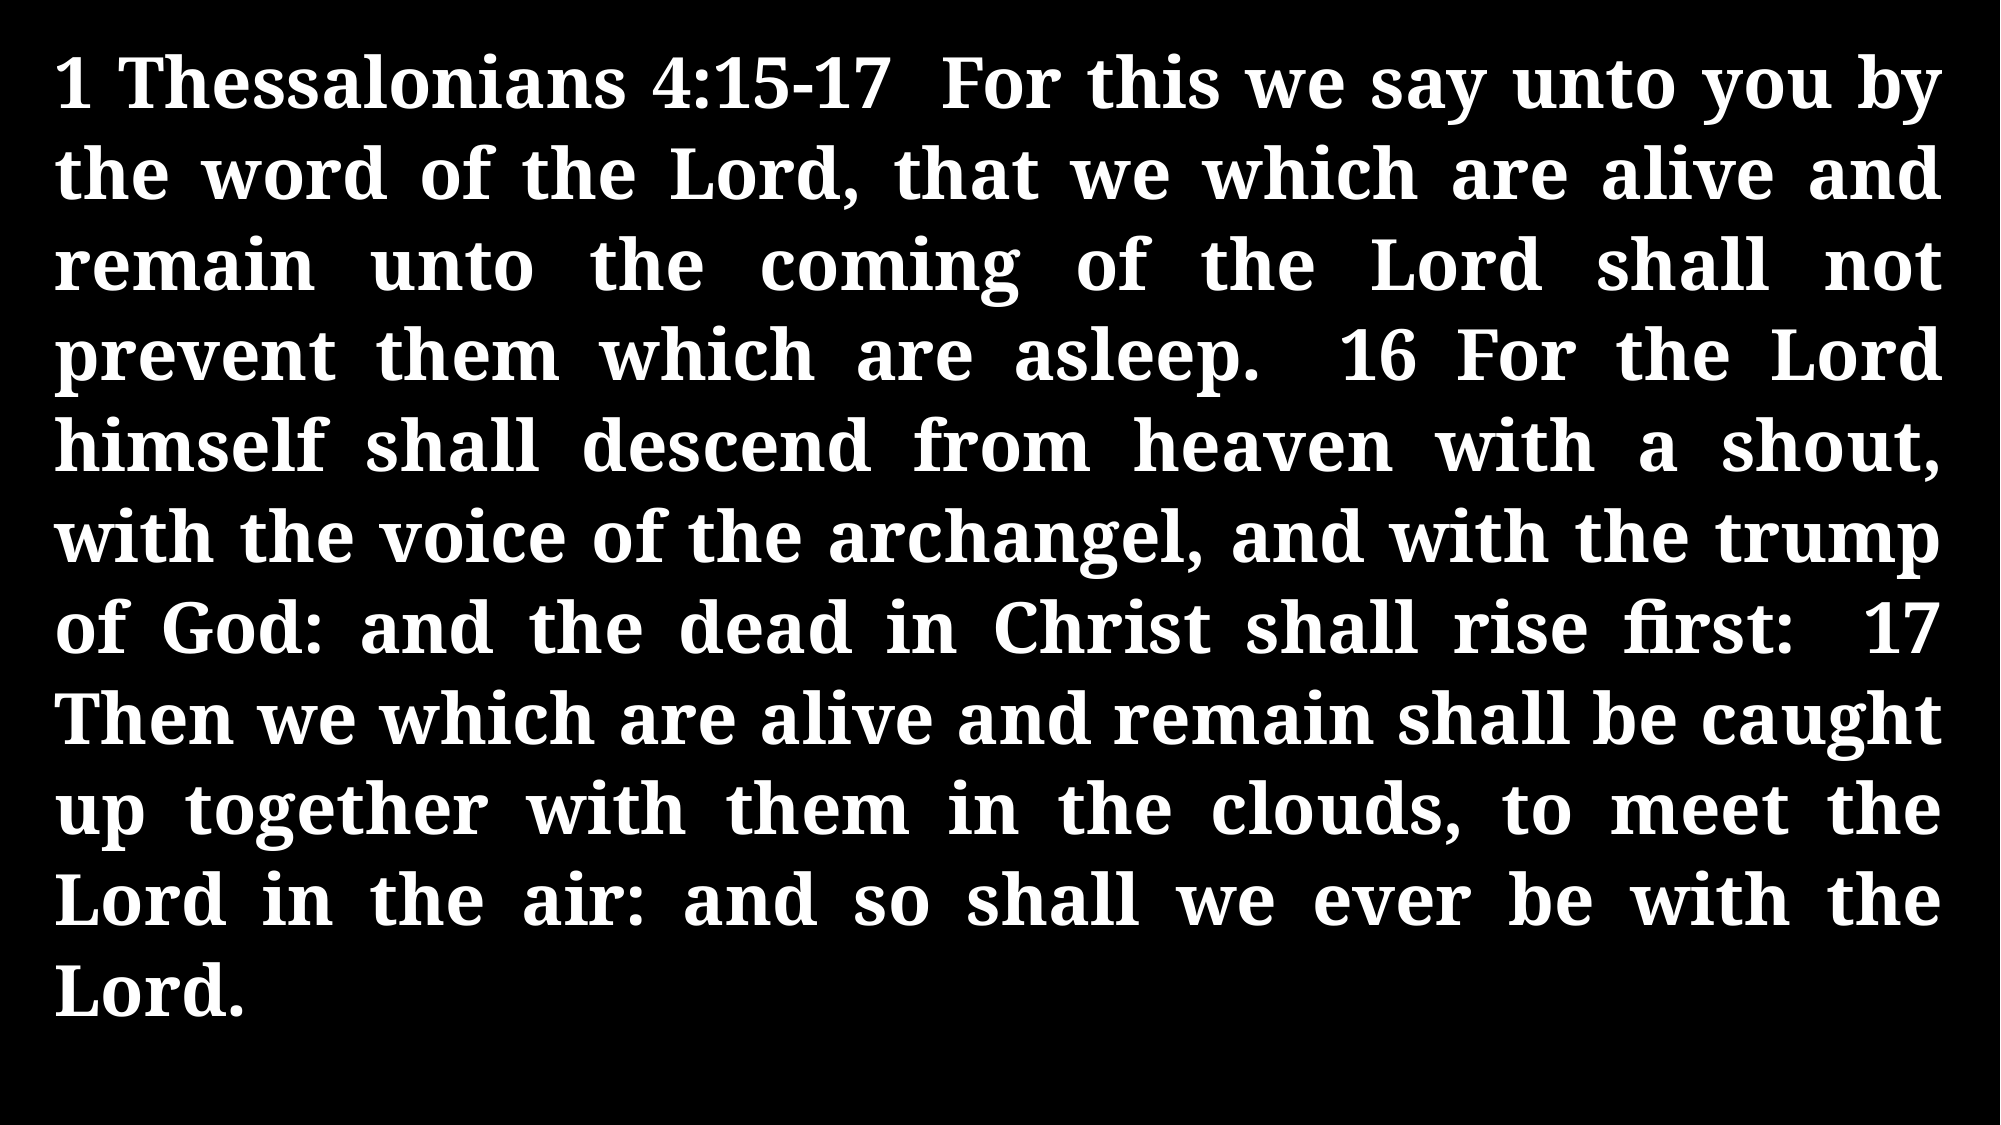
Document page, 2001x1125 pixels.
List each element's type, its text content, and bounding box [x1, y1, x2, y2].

text_box 1 Thessalonians 4:15-17 For this we say unto you by the word of the Lord, that we which are alive and remain unto the coming of the Lord shall not prevent them which are asleep. 16 For the Lord himself shall descend from heaven with a shout, with the voice of the archangel, and with the trump of God: and the dead in Christ shall rise first: 17 Then we which are alive and remain shall be caught up together with them in the clouds, to meet the Lord in the air: and so shall we ever be with the Lord. [39, 24, 1961, 1039]
